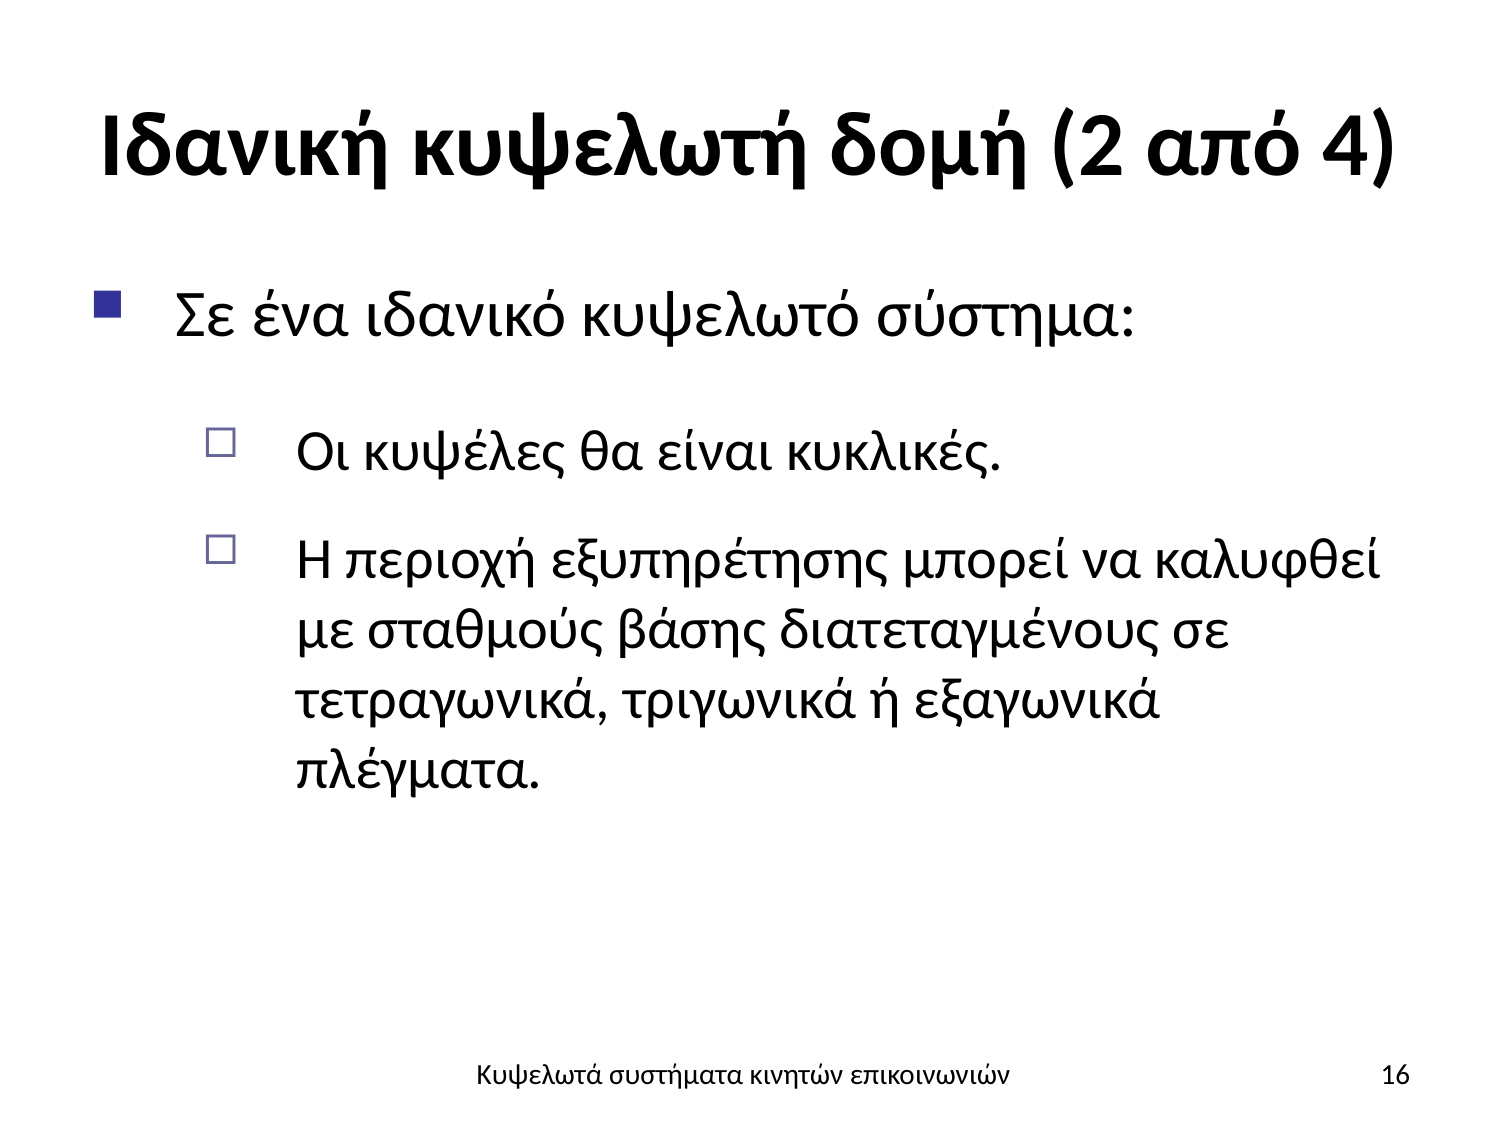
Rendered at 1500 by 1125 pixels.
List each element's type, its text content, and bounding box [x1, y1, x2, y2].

text_box Κυψελωτά συστήματα κινητών επικοινωνιών [425, 1042, 1063, 1103]
text_box 16 [1074, 1042, 1425, 1103]
list Σε ένα ιδανικό κυψελωτό σύστημα: Οι κυψέλες θα είναι κυκλικές. Η περιοχή εξυπηρέτησης μπορεί να καλυφθεί με σταθμούς βάσης διατεταγμένους σε τετραγωνικά, τριγωνικά ή εξαγωνικά πλέγματα. [75, 262, 1425, 1005]
title Ιδανική κυψελωτή δομή (2 από 4) [75, 45, 1425, 233]
